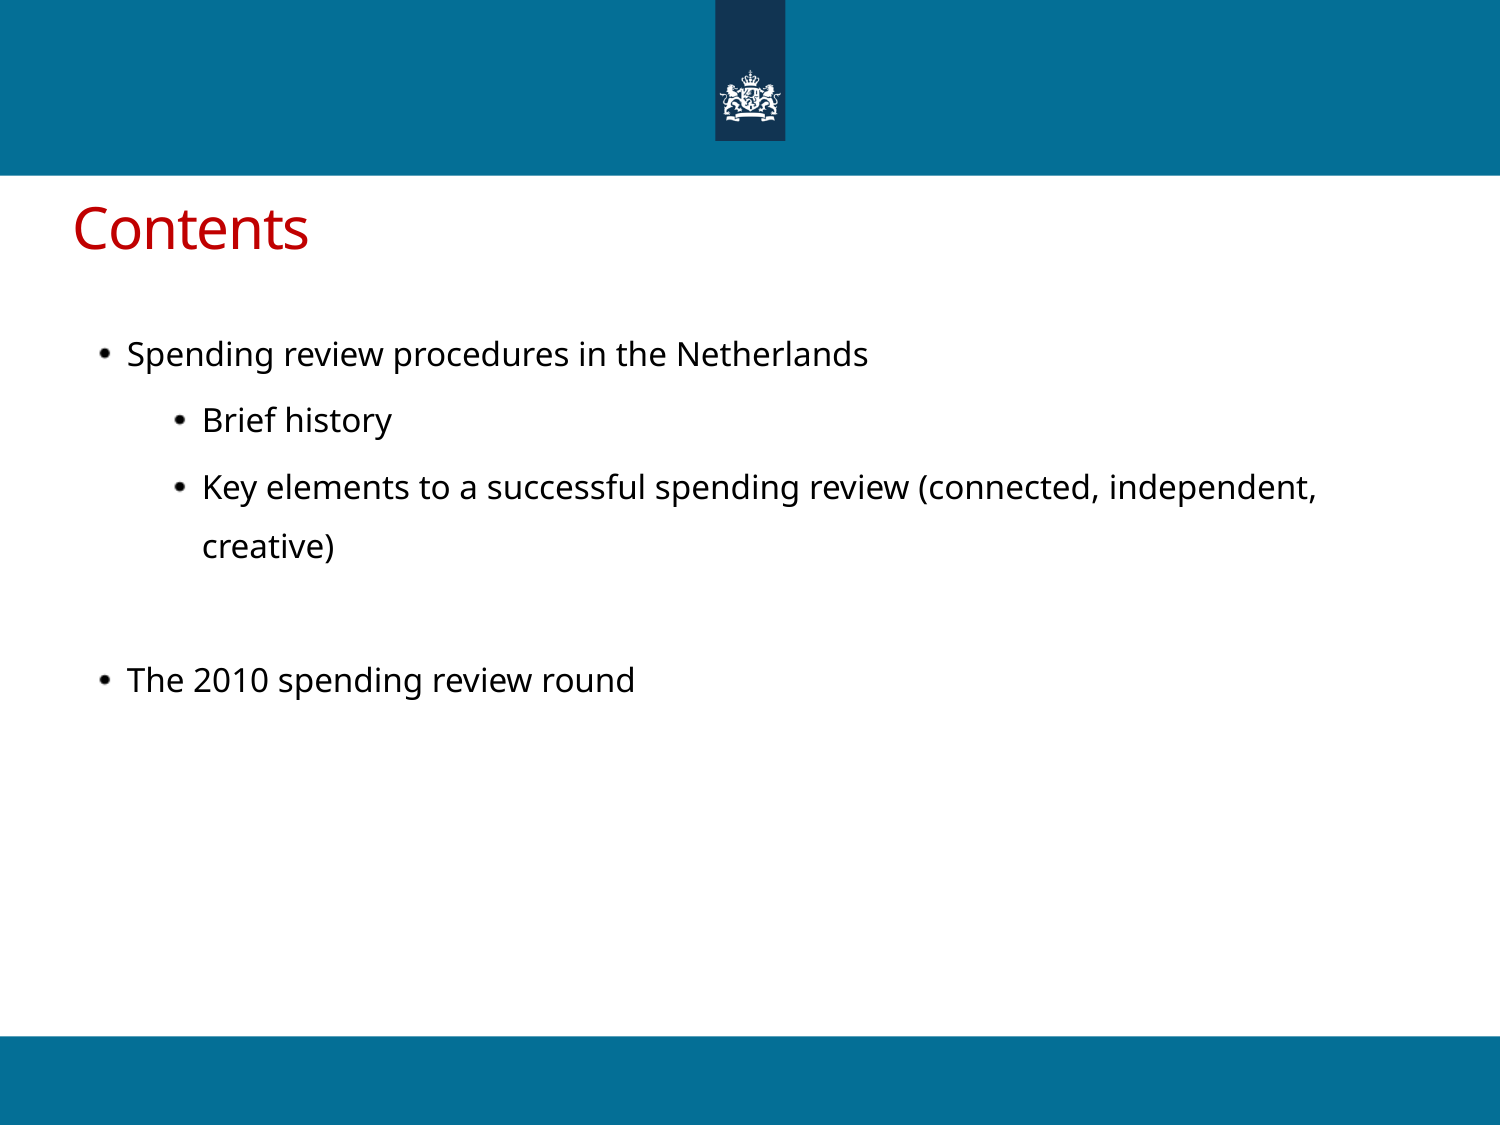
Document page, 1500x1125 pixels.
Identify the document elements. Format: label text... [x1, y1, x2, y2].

picture [172, 474, 191, 498]
picture [172, 407, 191, 431]
text_box Spending review procedures in the Netherlands Brief history Key elements to a successful spending review (connected, independent, creative) The 2010 spending review round [82, 258, 1443, 858]
picture [97, 667, 116, 691]
picture [97, 340, 116, 365]
picture [716, 0, 784, 140]
title Contents [57, 183, 1409, 279]
